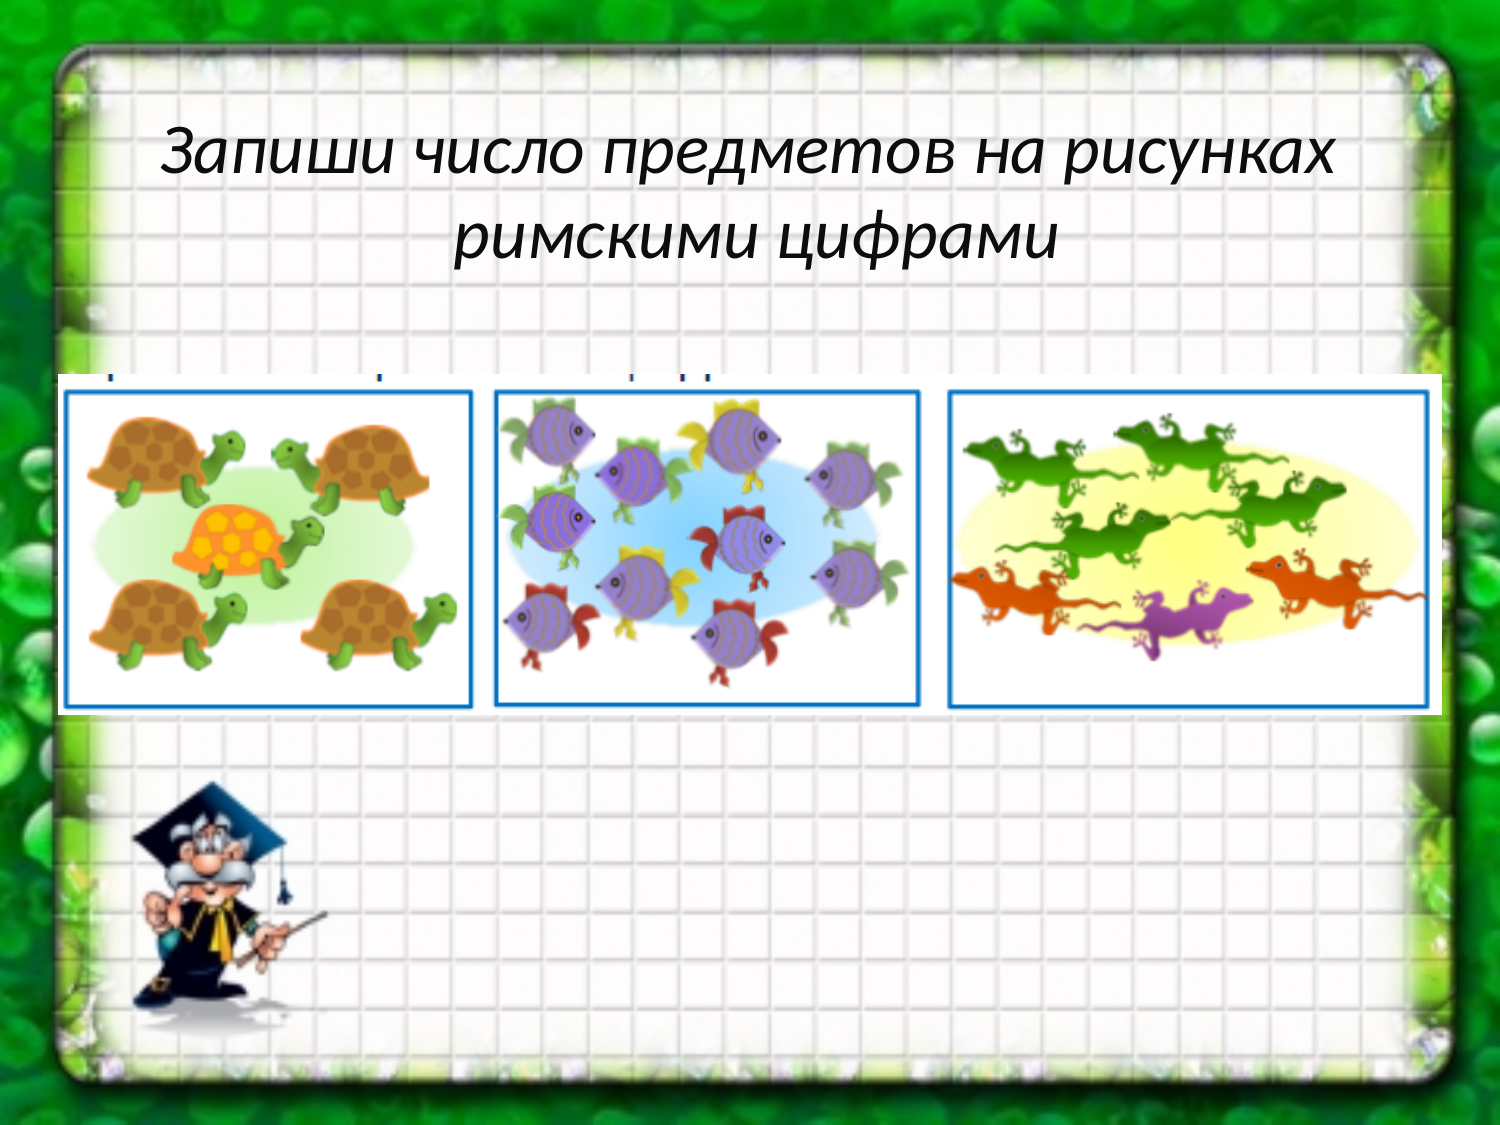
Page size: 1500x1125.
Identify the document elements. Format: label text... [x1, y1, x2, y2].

title Запиши число предметов на рисунках римскими цифрами [82, 93, 1432, 282]
picture [0, 0, 1500, 1125]
